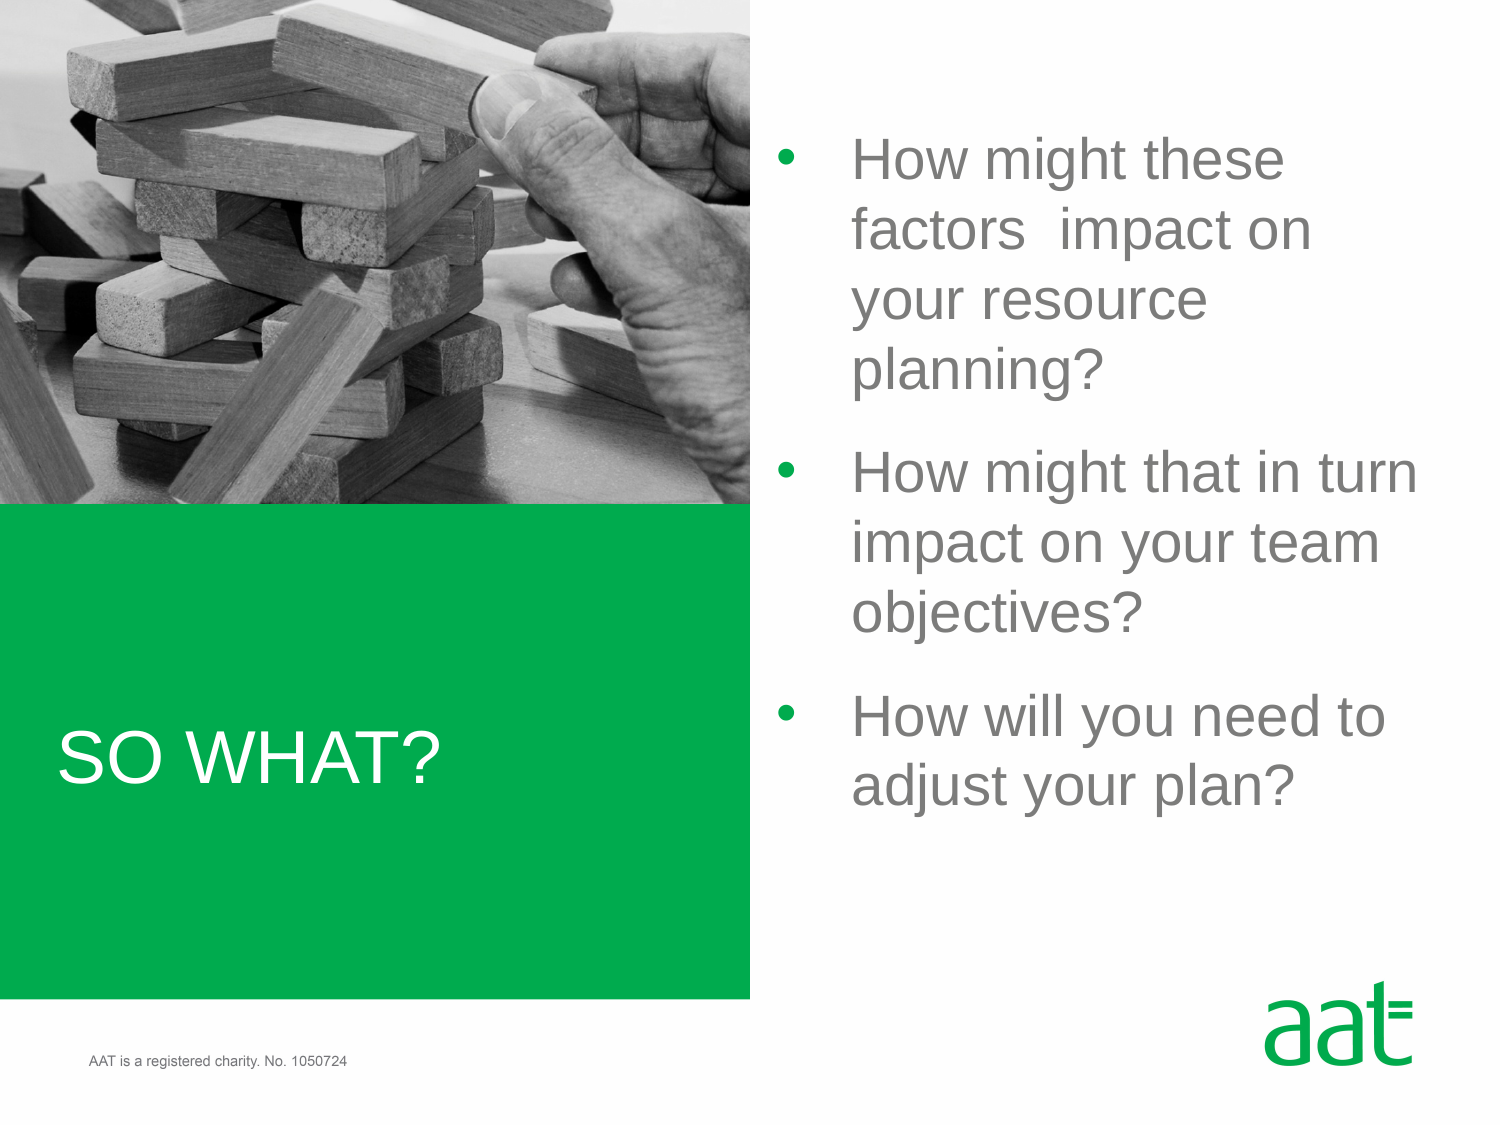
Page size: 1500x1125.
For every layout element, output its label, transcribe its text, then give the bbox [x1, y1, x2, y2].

list How might these factors impact on your resource planning? How might that in turn impact on your team objectives? How will you need to adjust your plan? [761, 113, 1436, 835]
title SO WHAT? [41, 538, 715, 965]
picture [0, 0, 1500, 1125]
